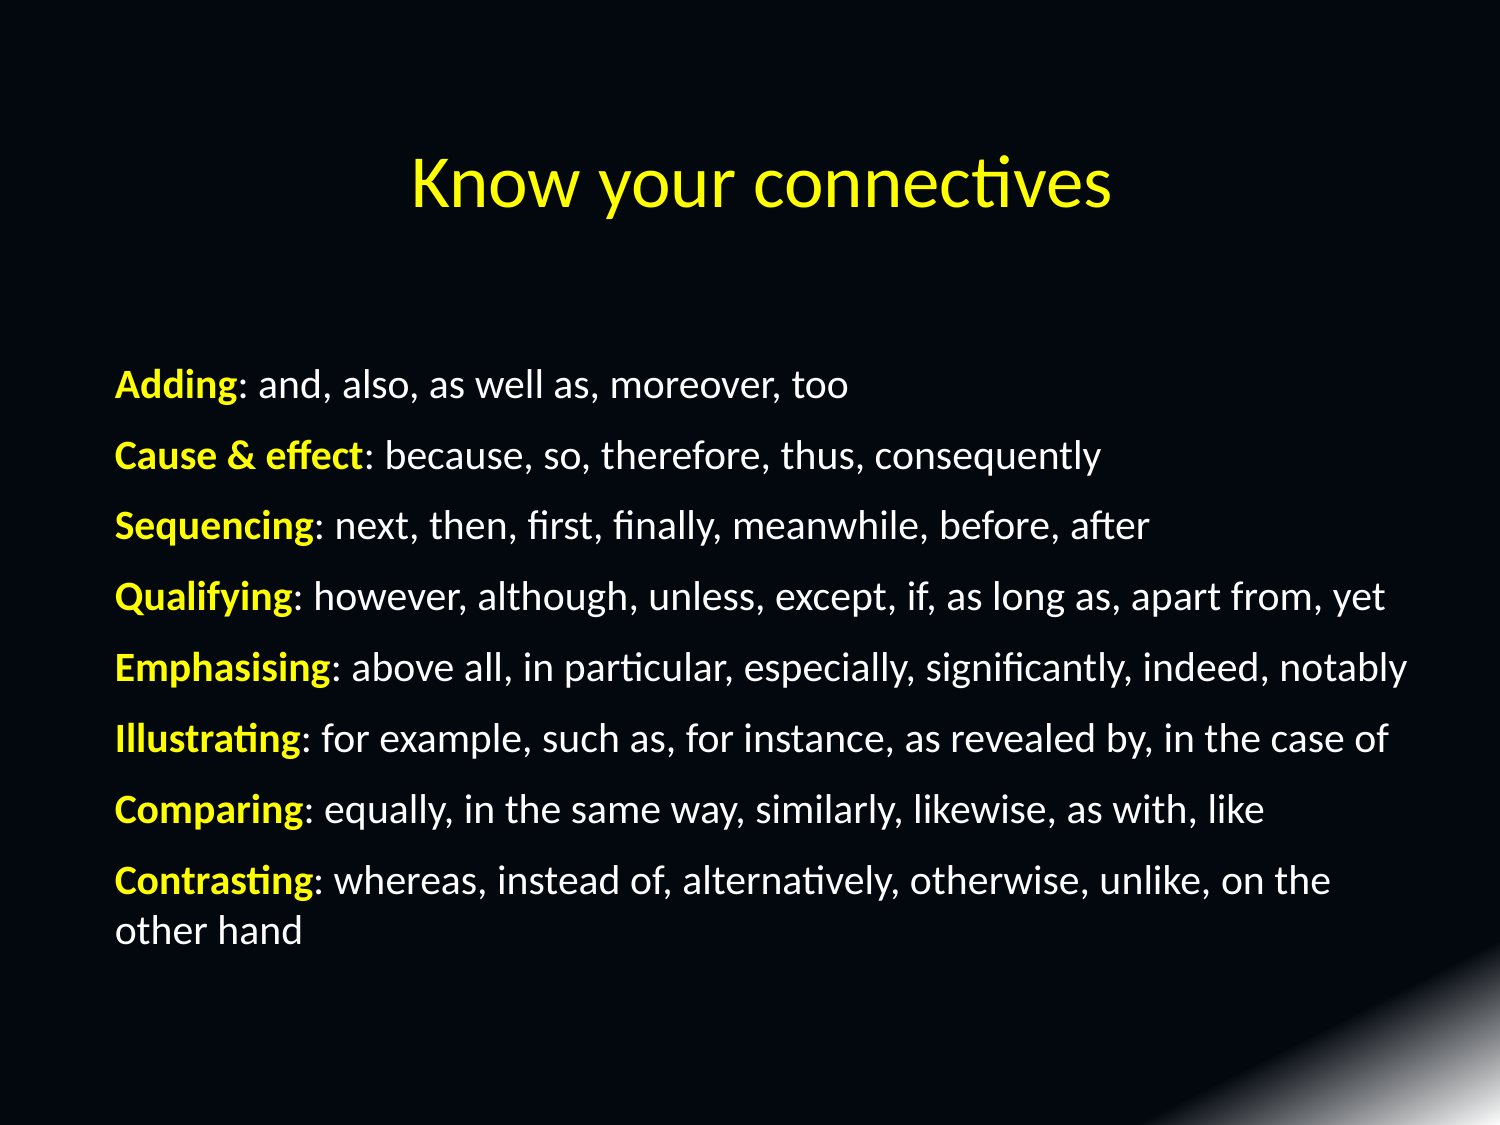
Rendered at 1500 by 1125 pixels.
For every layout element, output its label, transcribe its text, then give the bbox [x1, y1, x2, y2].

text_box Know your connectives Adding: and, also, as well as, moreover, too Cause & effect: because, so, therefore, thus, consequently Sequencing: next, then, first, finally, meanwhile, before, after Qualifying: however, although, unless, except, if, as long as, apart from, yet Emphasising: above all, in particular, especially, significantly, indeed, notably Illustrating: for example, such as, for instance, as revealed by, in the case of Comparing: equally, in the same way, similarly, likewise, as with, like Contrasting: whereas, instead of, alternatively, otherwise, unlike, on the other hand [99, 125, 1425, 1031]
